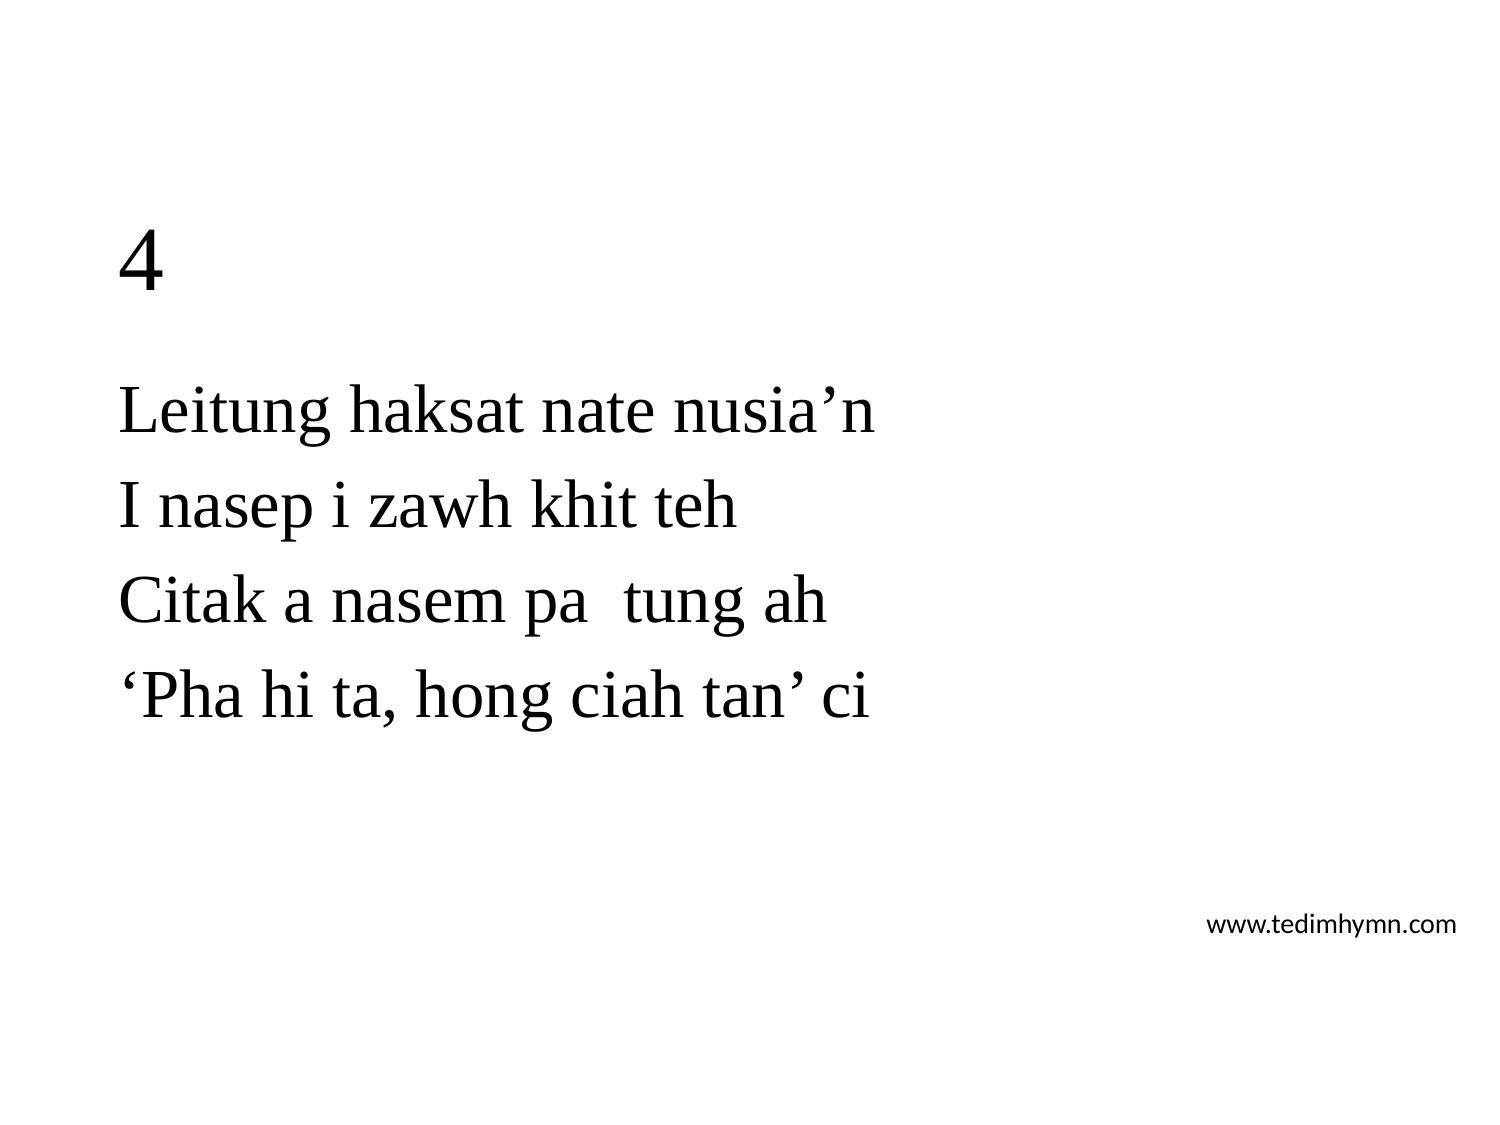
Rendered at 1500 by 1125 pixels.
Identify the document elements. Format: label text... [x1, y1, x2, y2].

text_box www.tedimhymn.com [1191, 897, 1500, 947]
title 4 [103, 200, 1397, 322]
list Leitung haksat nate nusia’n I nasep i zawh khit teh Citak a nasem pa tung ah ‘Pha hi ta, hong ciah tan’ ci [103, 365, 1397, 901]
